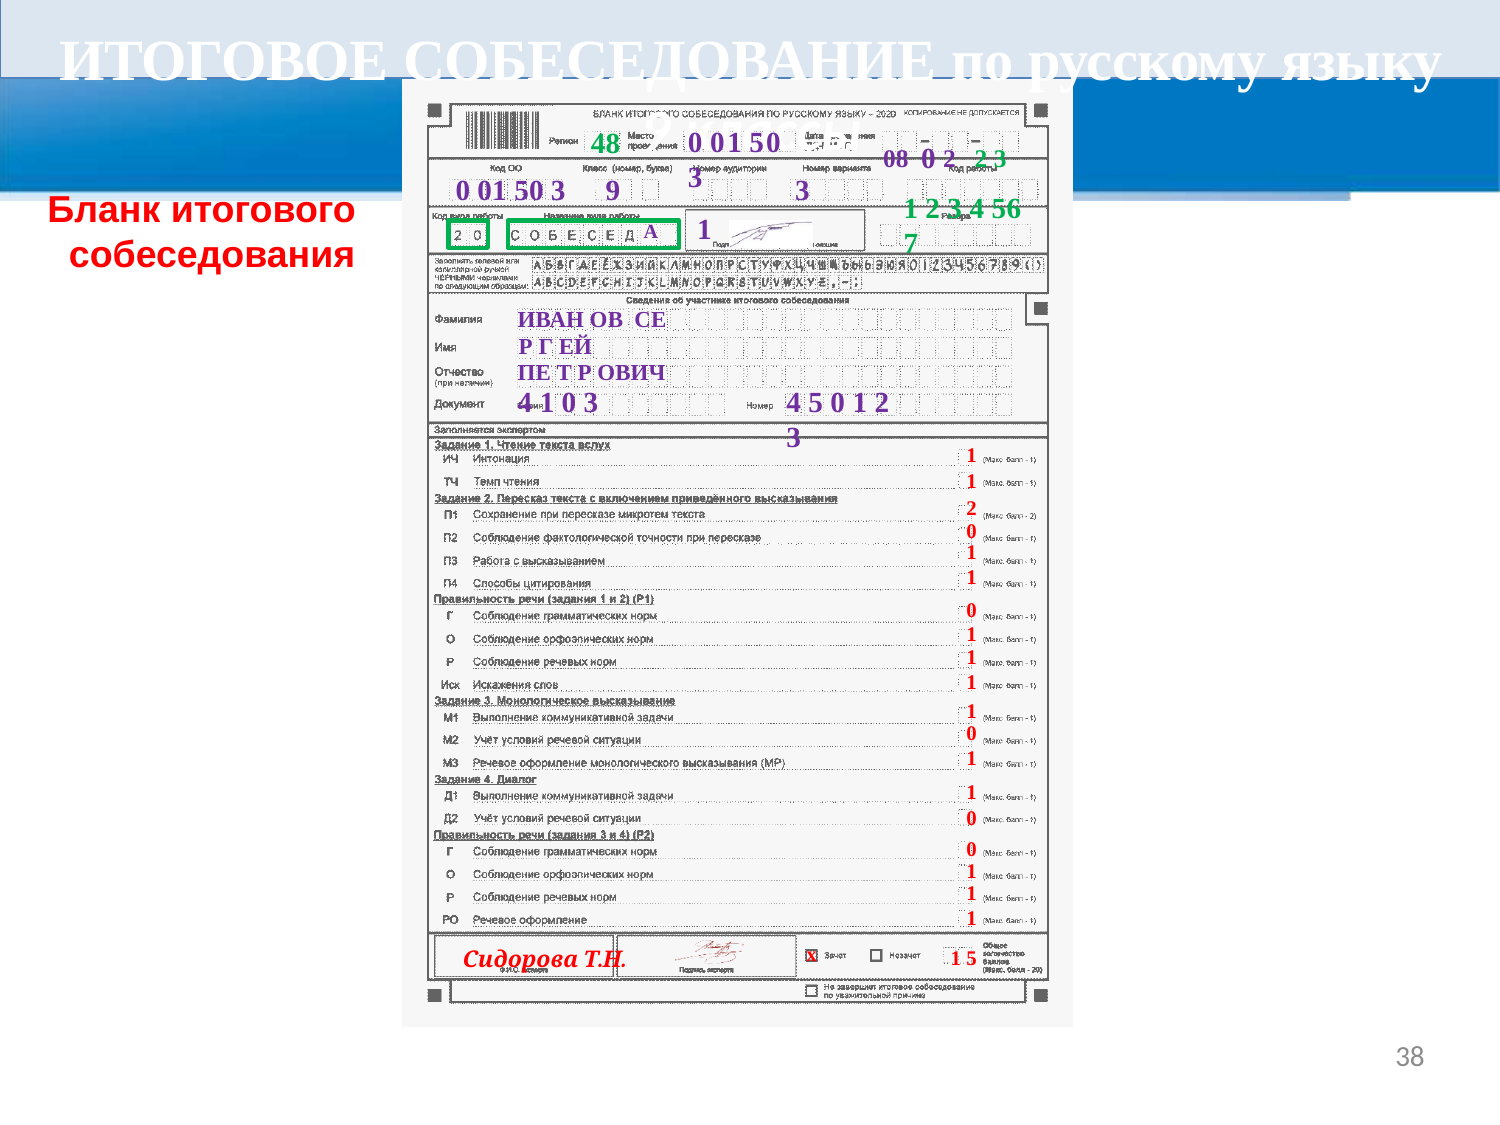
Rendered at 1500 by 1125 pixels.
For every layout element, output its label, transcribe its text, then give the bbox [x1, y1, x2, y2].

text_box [446, 218, 813, 251]
picture [666, 933, 753, 969]
slide_number 38 [1079, 1046, 1425, 1103]
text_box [0, 0, 1500, 1028]
